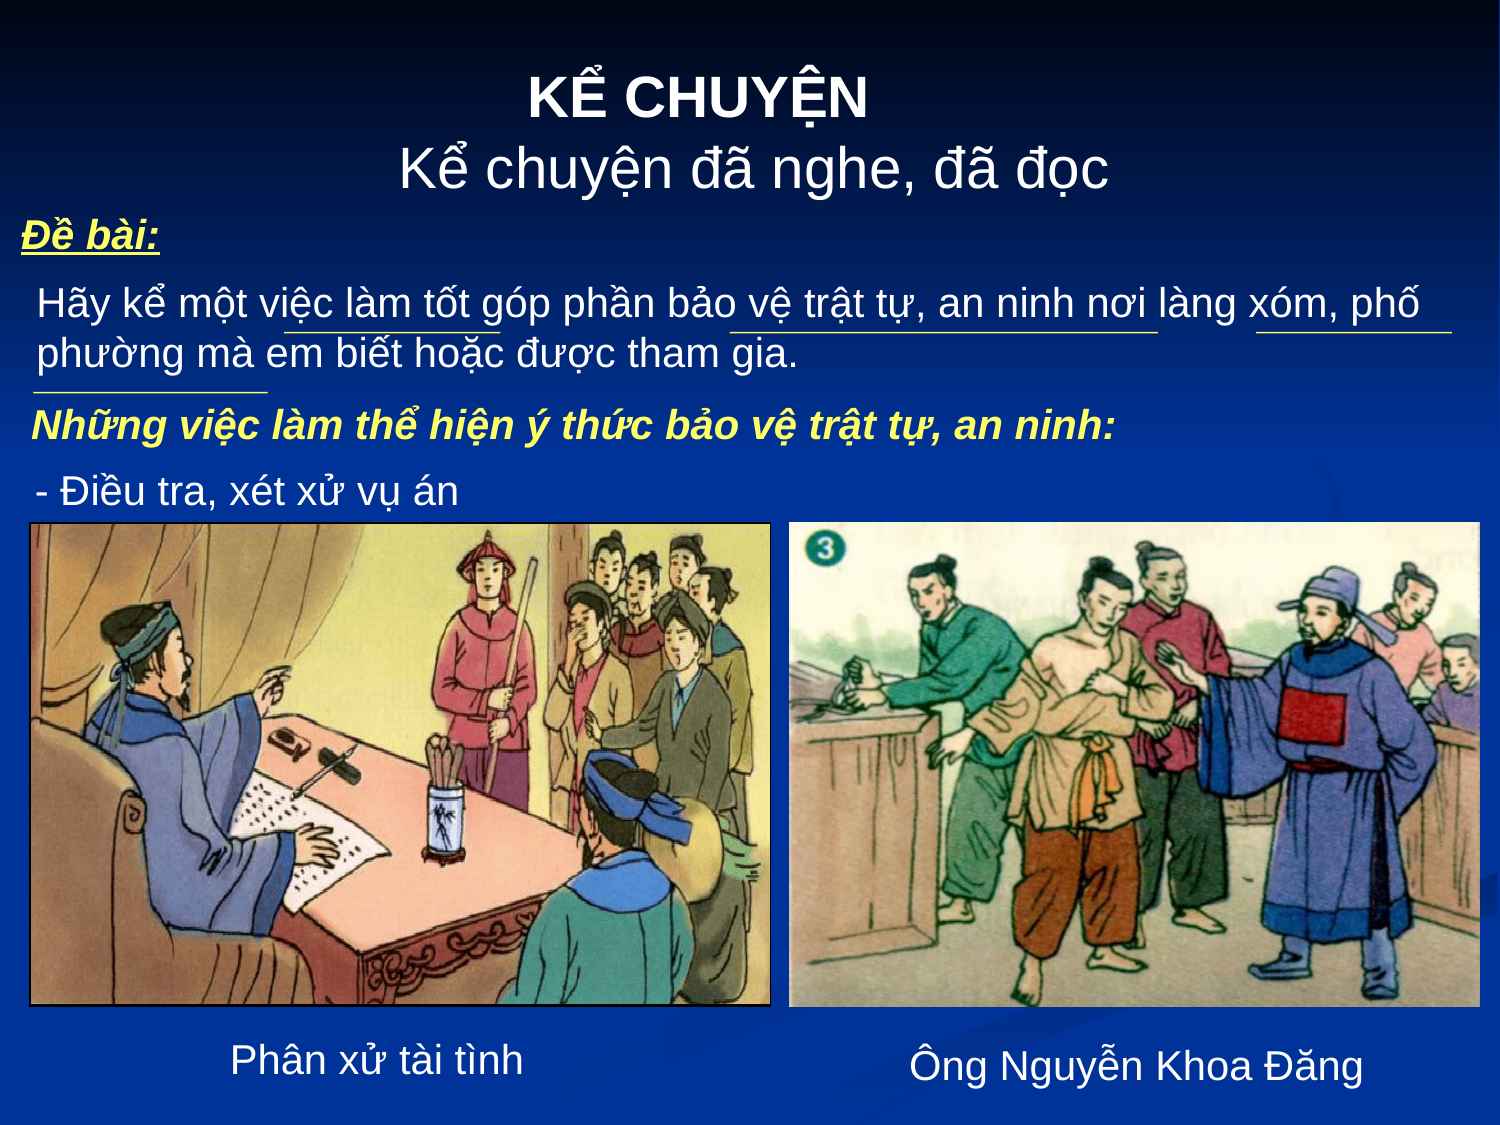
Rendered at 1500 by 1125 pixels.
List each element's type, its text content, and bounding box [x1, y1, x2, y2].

picture [29, 521, 771, 1007]
text_box Những việc làm thể hiện ý thức bảo vệ trật tự, an ninh: [16, 390, 1195, 456]
text_box Hãy kể một việc làm tốt góp phần bảo vệ trật tự, an ninh nơi làng xóm, phố phường mà em biết hoặc được tham gia. [21, 267, 1500, 383]
text_box Kể chuyện đã nghe, đã đọc [383, 122, 1141, 208]
text_box Ông Nguyễn Khoa Đăng [894, 1031, 1387, 1097]
text_box - Điều tra, xét xử vụ án [20, 456, 602, 522]
text_box KỂ CHUYỆN [512, 52, 988, 122]
picture [788, 521, 1480, 1007]
text_box Đề bài: [6, 201, 296, 266]
text_box Phân xử tài tình [215, 1026, 570, 1091]
